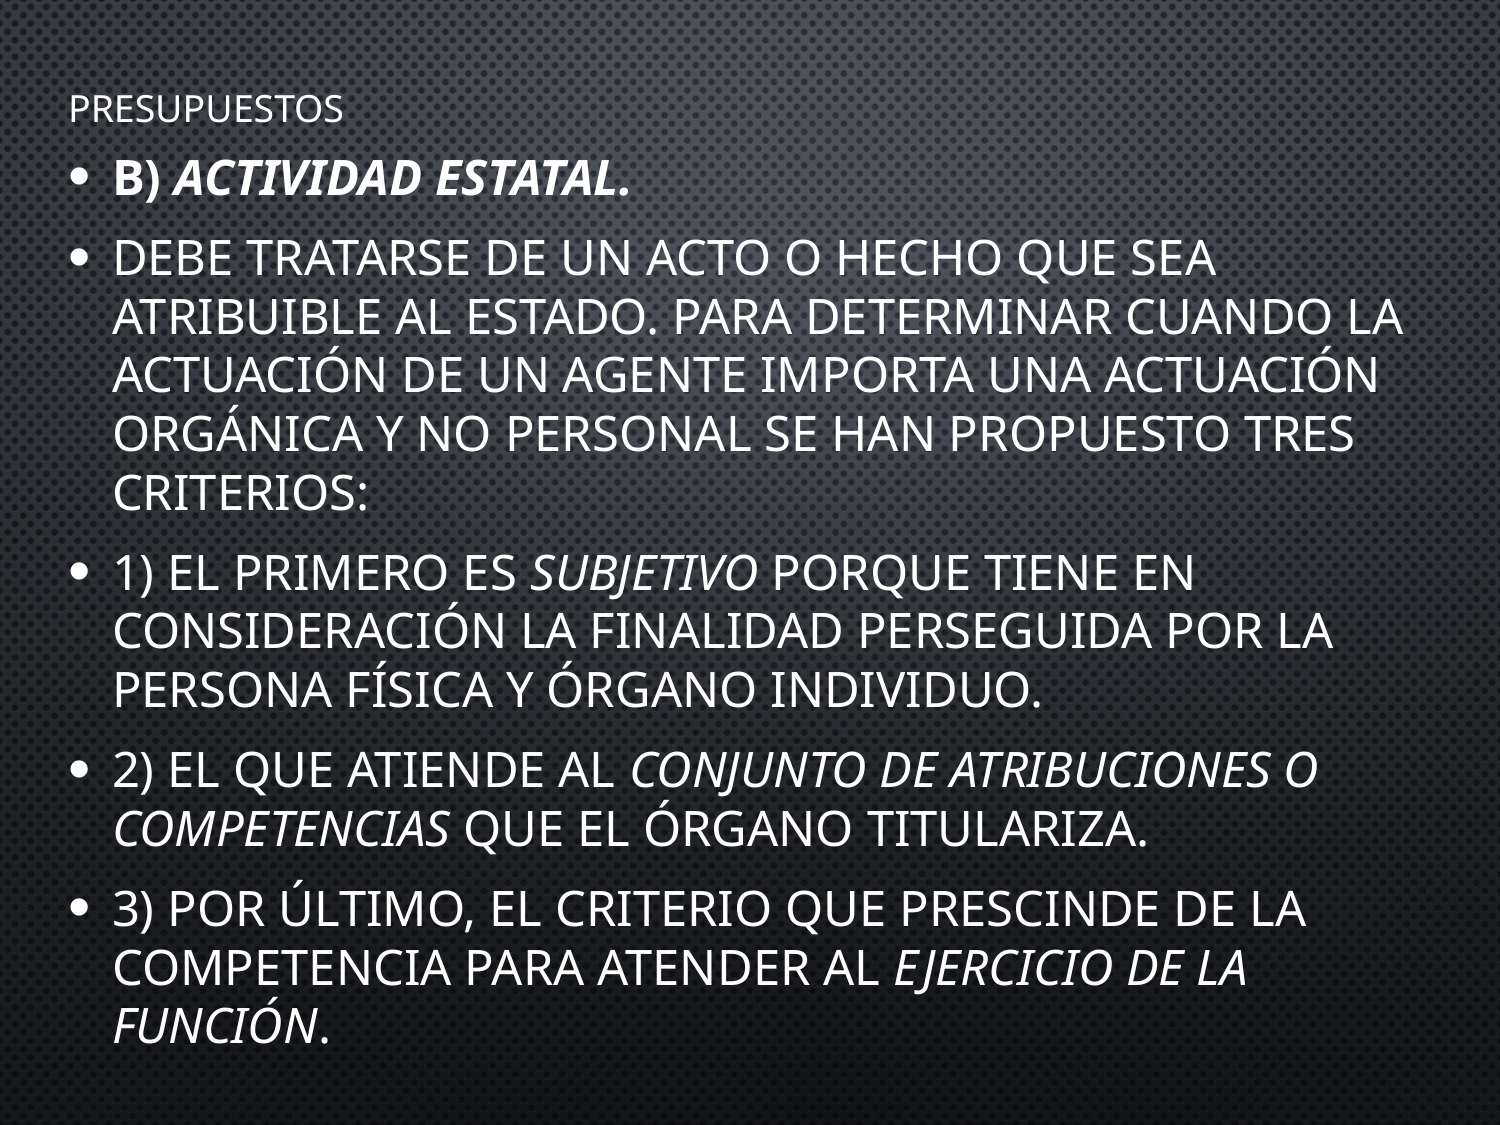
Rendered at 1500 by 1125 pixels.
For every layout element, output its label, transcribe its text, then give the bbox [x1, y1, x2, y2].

title PRESUPUESTOS [53, 0, 1286, 137]
list B) Actividad estatal. Debe tratarse de un acto o hecho que sea atribuible al Estado. Para determinar cuando la actuación de un agente importa una actuación orgánica y no personal se han propuesto tres criterios: 1) El primero es subjetivo porque tiene en consideración la finalidad perseguida por la persona física y órgano individuo. 2) El que atiende al conjunto de atribuciones o competencias que el órgano titulariza. 3) Por último, el criterio que prescinde de la competencia para atender al ejercicio de la función. [53, 137, 1449, 1063]
